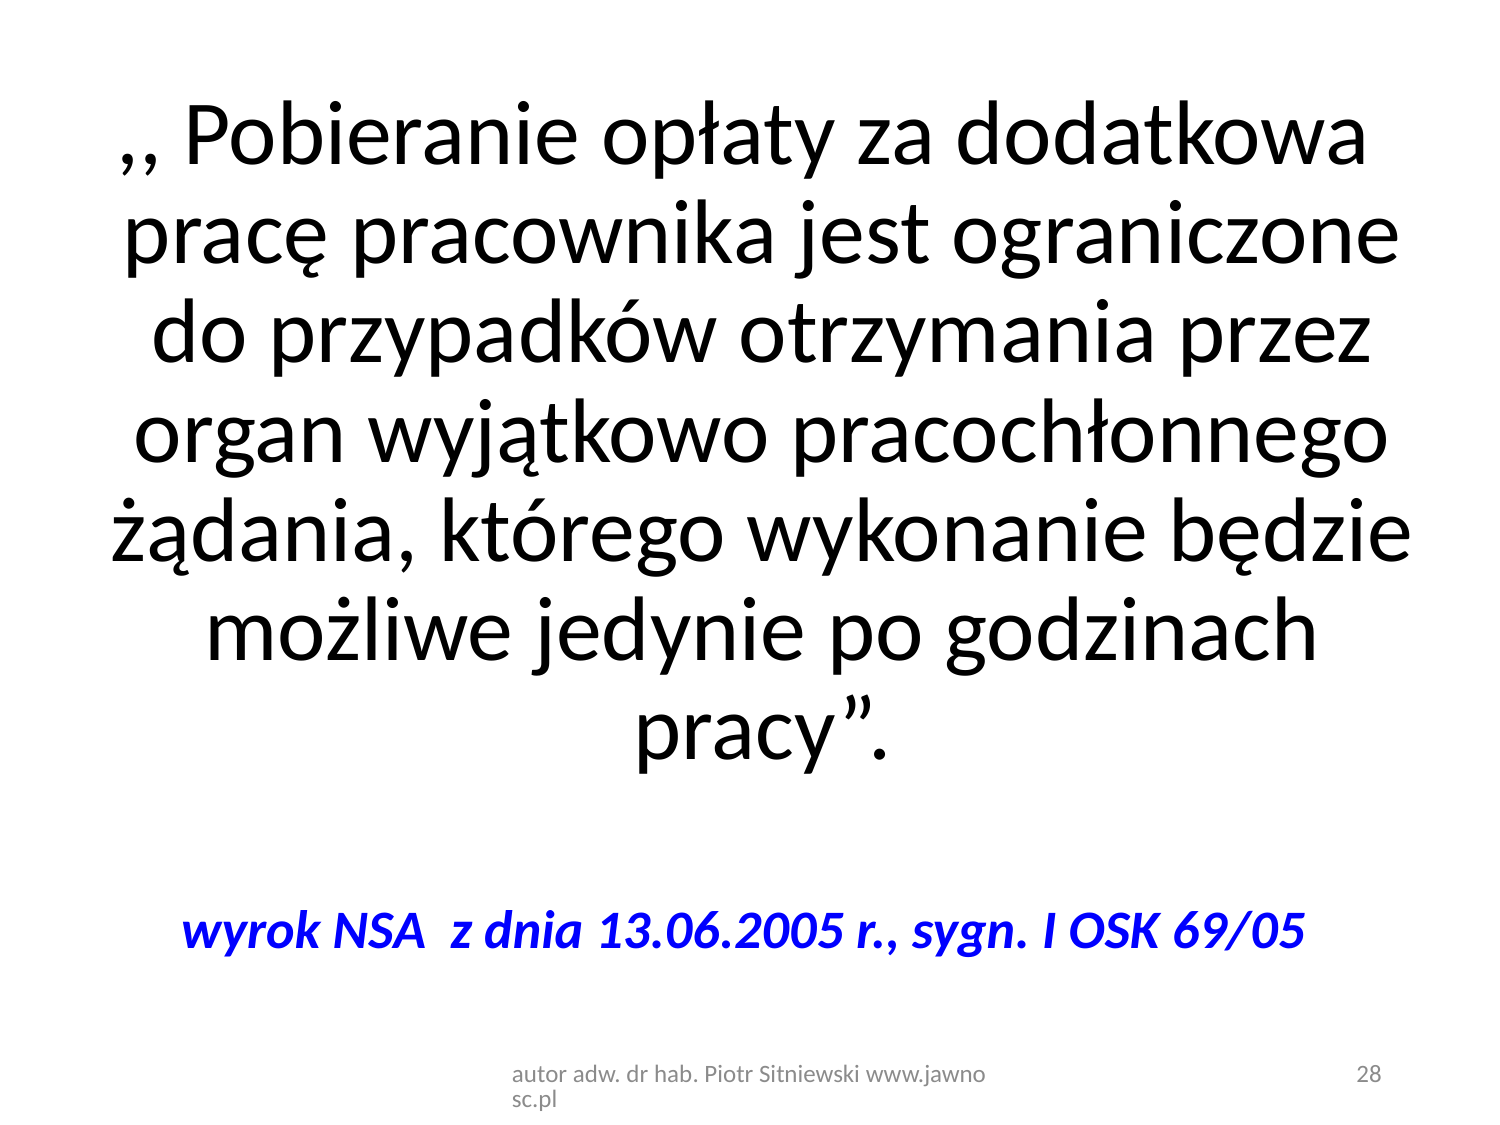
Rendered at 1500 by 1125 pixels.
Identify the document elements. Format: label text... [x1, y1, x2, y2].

footer autor adw. dr hab. Piotr Sitniewski www.jawnosc.pl [496, 1042, 1004, 1103]
slide_number 28 [1059, 1042, 1397, 1103]
list ,, Pobieranie opłaty za dodatkowa pracę pracownika jest ograniczone do przypadków otrzymania przez organ wyjątkowo pracochłonnego żądania, którego wykonanie będzie możliwe jedynie po godzinach pracy”. wyrok NSA z dnia 13.06.2005 r., sygn. I OSK 69/05 [53, 78, 1436, 1059]
